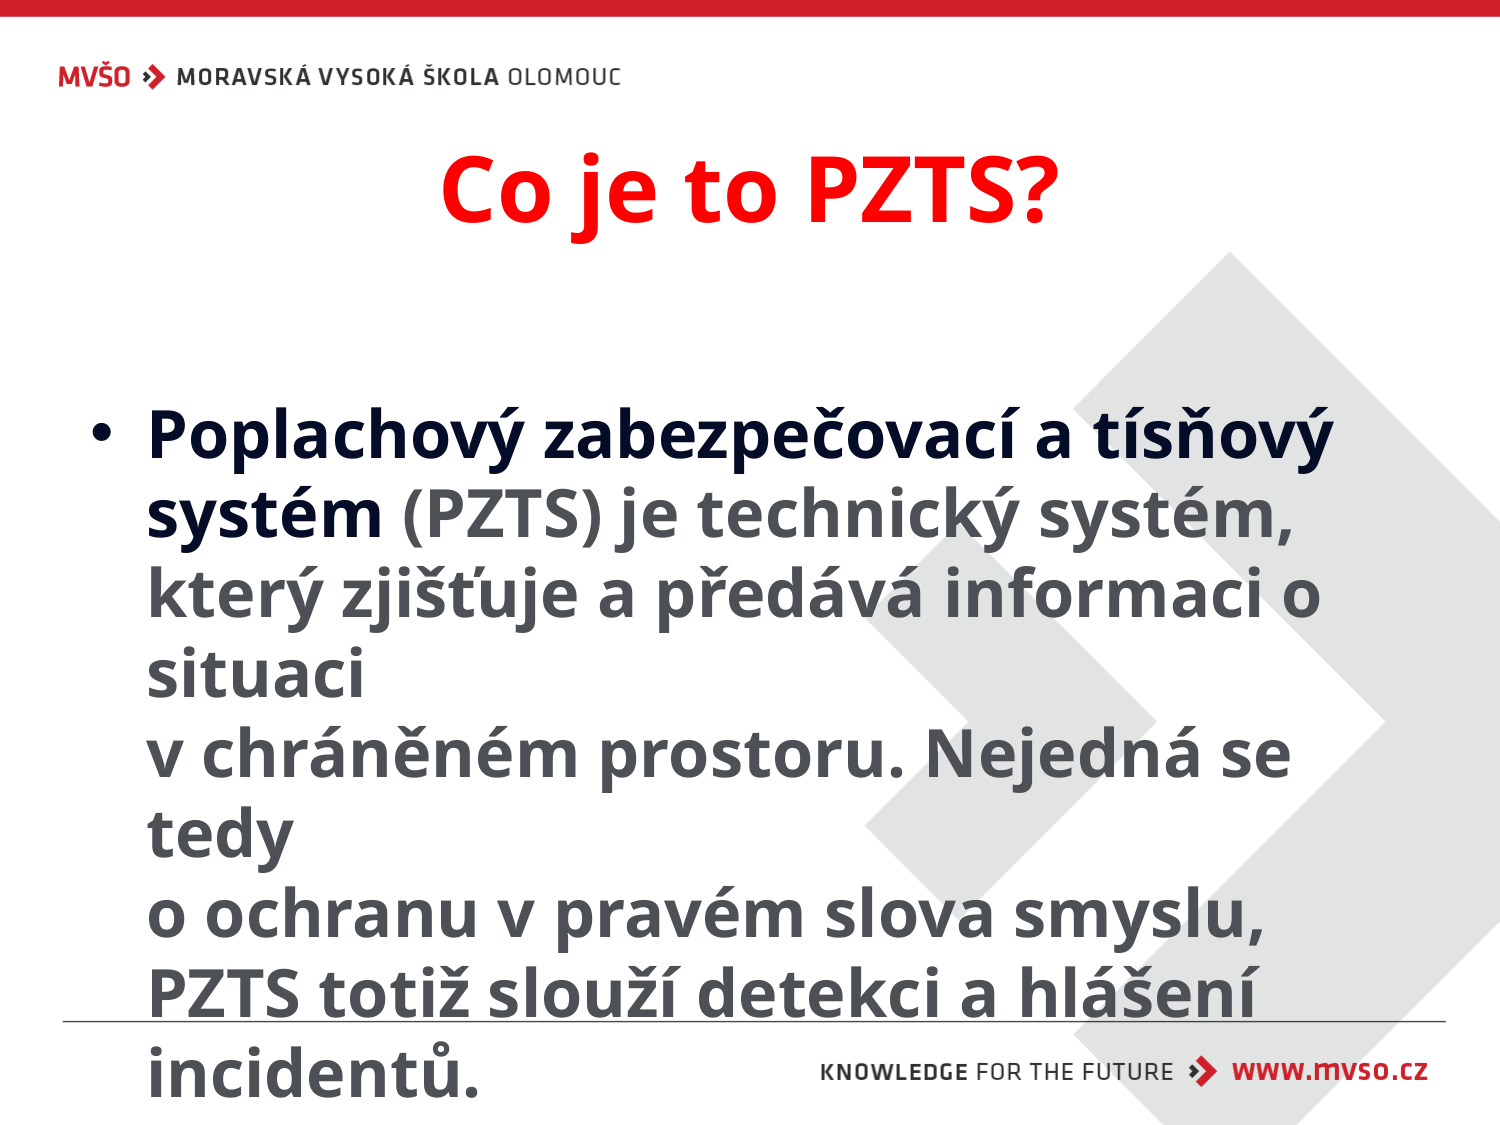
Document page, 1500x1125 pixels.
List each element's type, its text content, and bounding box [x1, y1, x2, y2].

picture [0, 0, 1500, 1125]
title Co je to PZTS? [75, 91, 1425, 280]
list Poplachový zabezpečovací a tísňový systém (PZTS) je technický systém, který zjišťuje a předává informaci o situaci v chráněném prostoru. Nejedná se tedy o ochranu v pravém slova smyslu, PZTS totiž slouží detekci a hlášení incidentů. [75, 383, 1425, 915]
